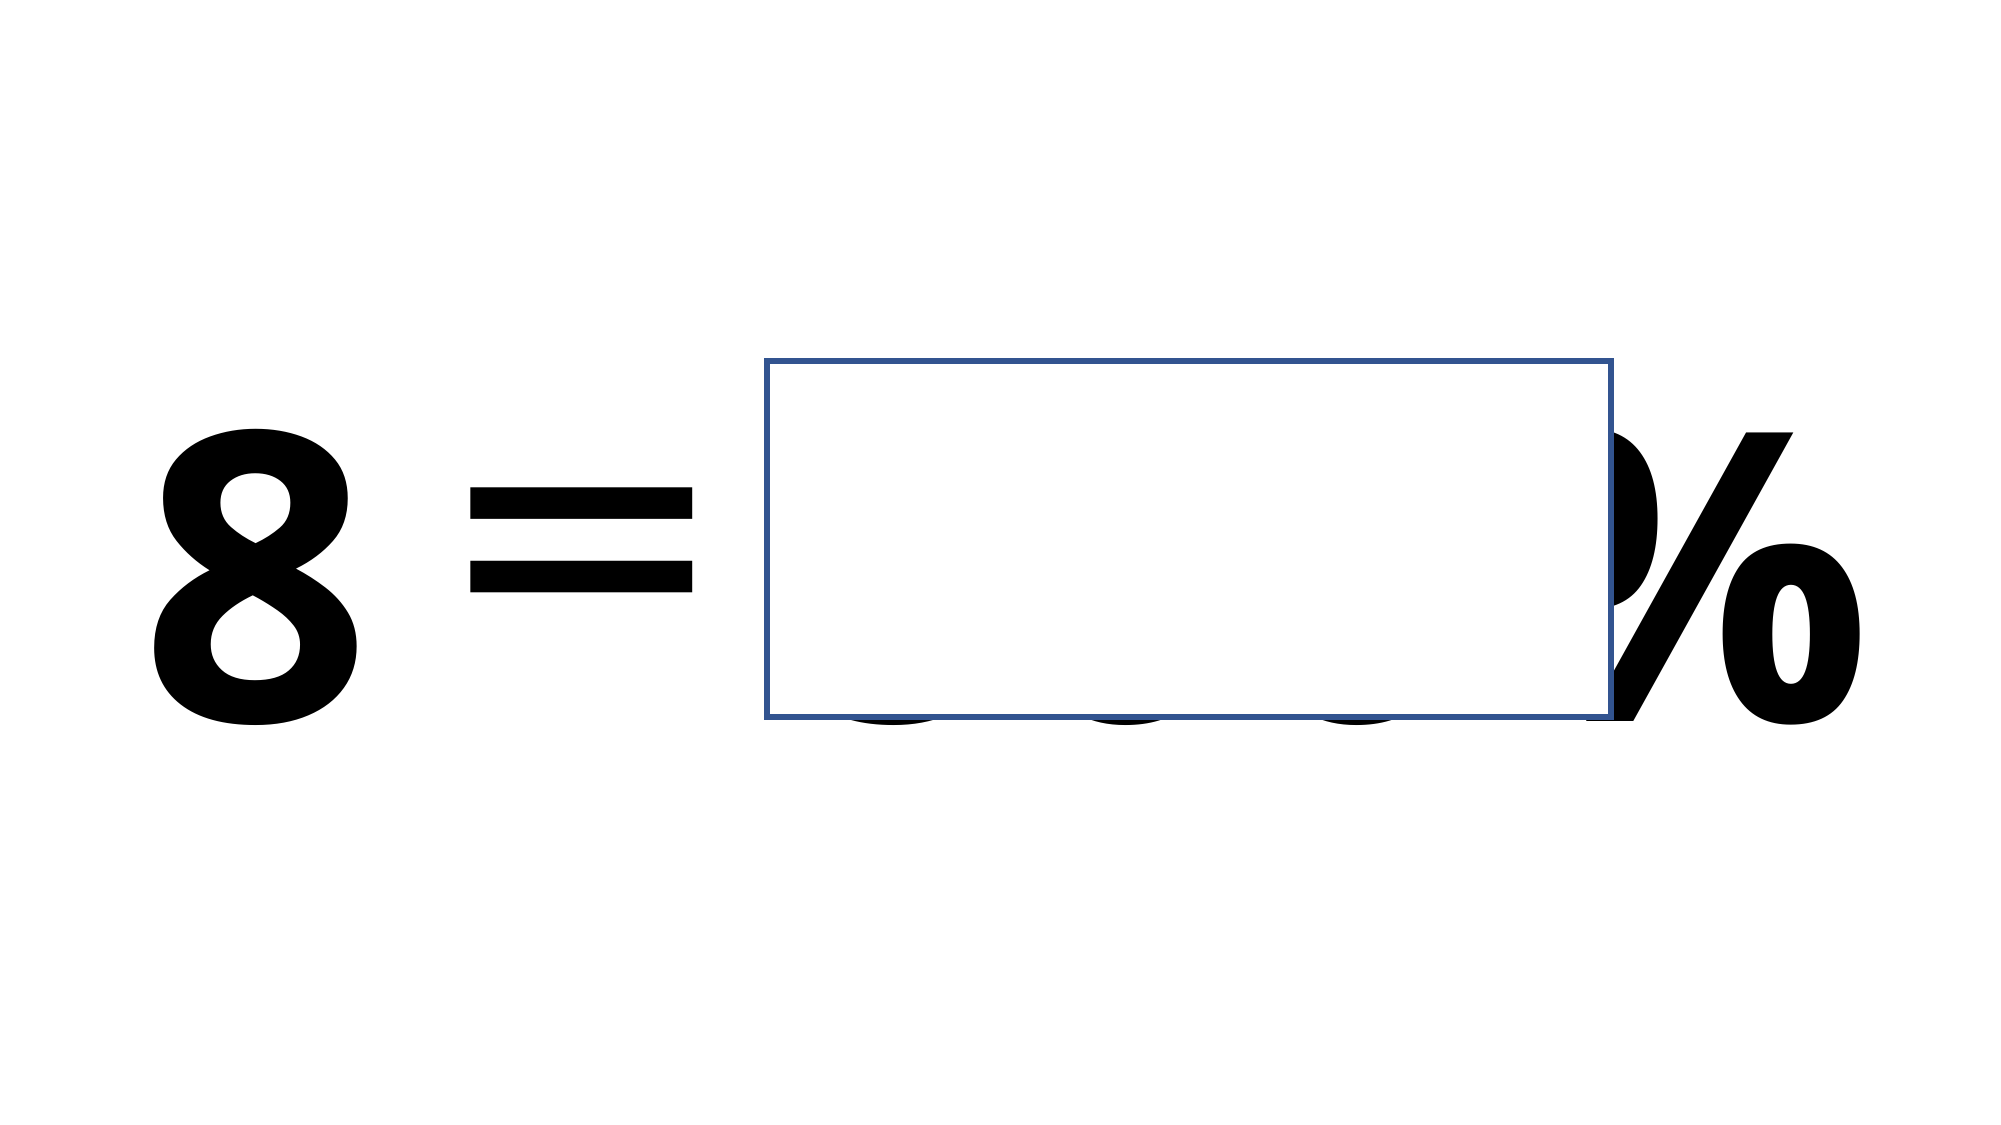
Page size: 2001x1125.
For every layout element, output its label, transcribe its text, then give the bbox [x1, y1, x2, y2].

text_box 800 % [763, 309, 1888, 810]
text_box [766, 360, 1612, 718]
text_box ＝ [410, 342, 753, 732]
text_box 8 [125, 309, 387, 810]
